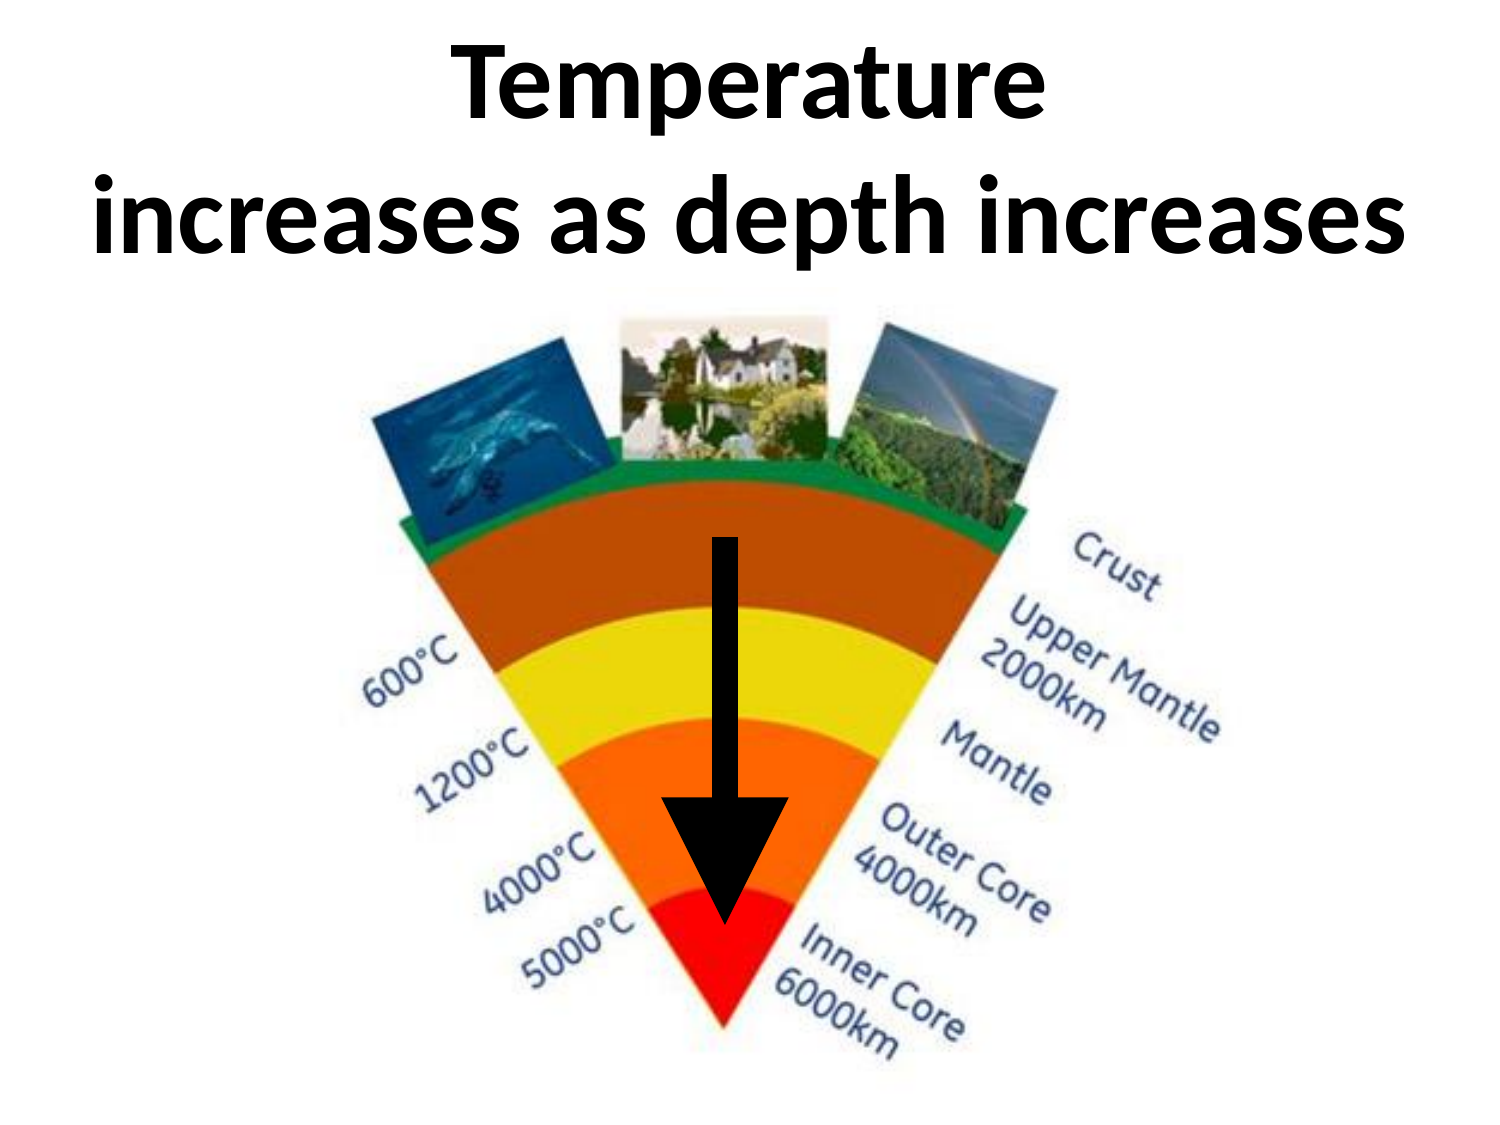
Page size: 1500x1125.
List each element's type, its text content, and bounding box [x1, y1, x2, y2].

picture [224, 287, 1301, 1098]
title Temperature increases as depth increases [0, 28, 1500, 254]
